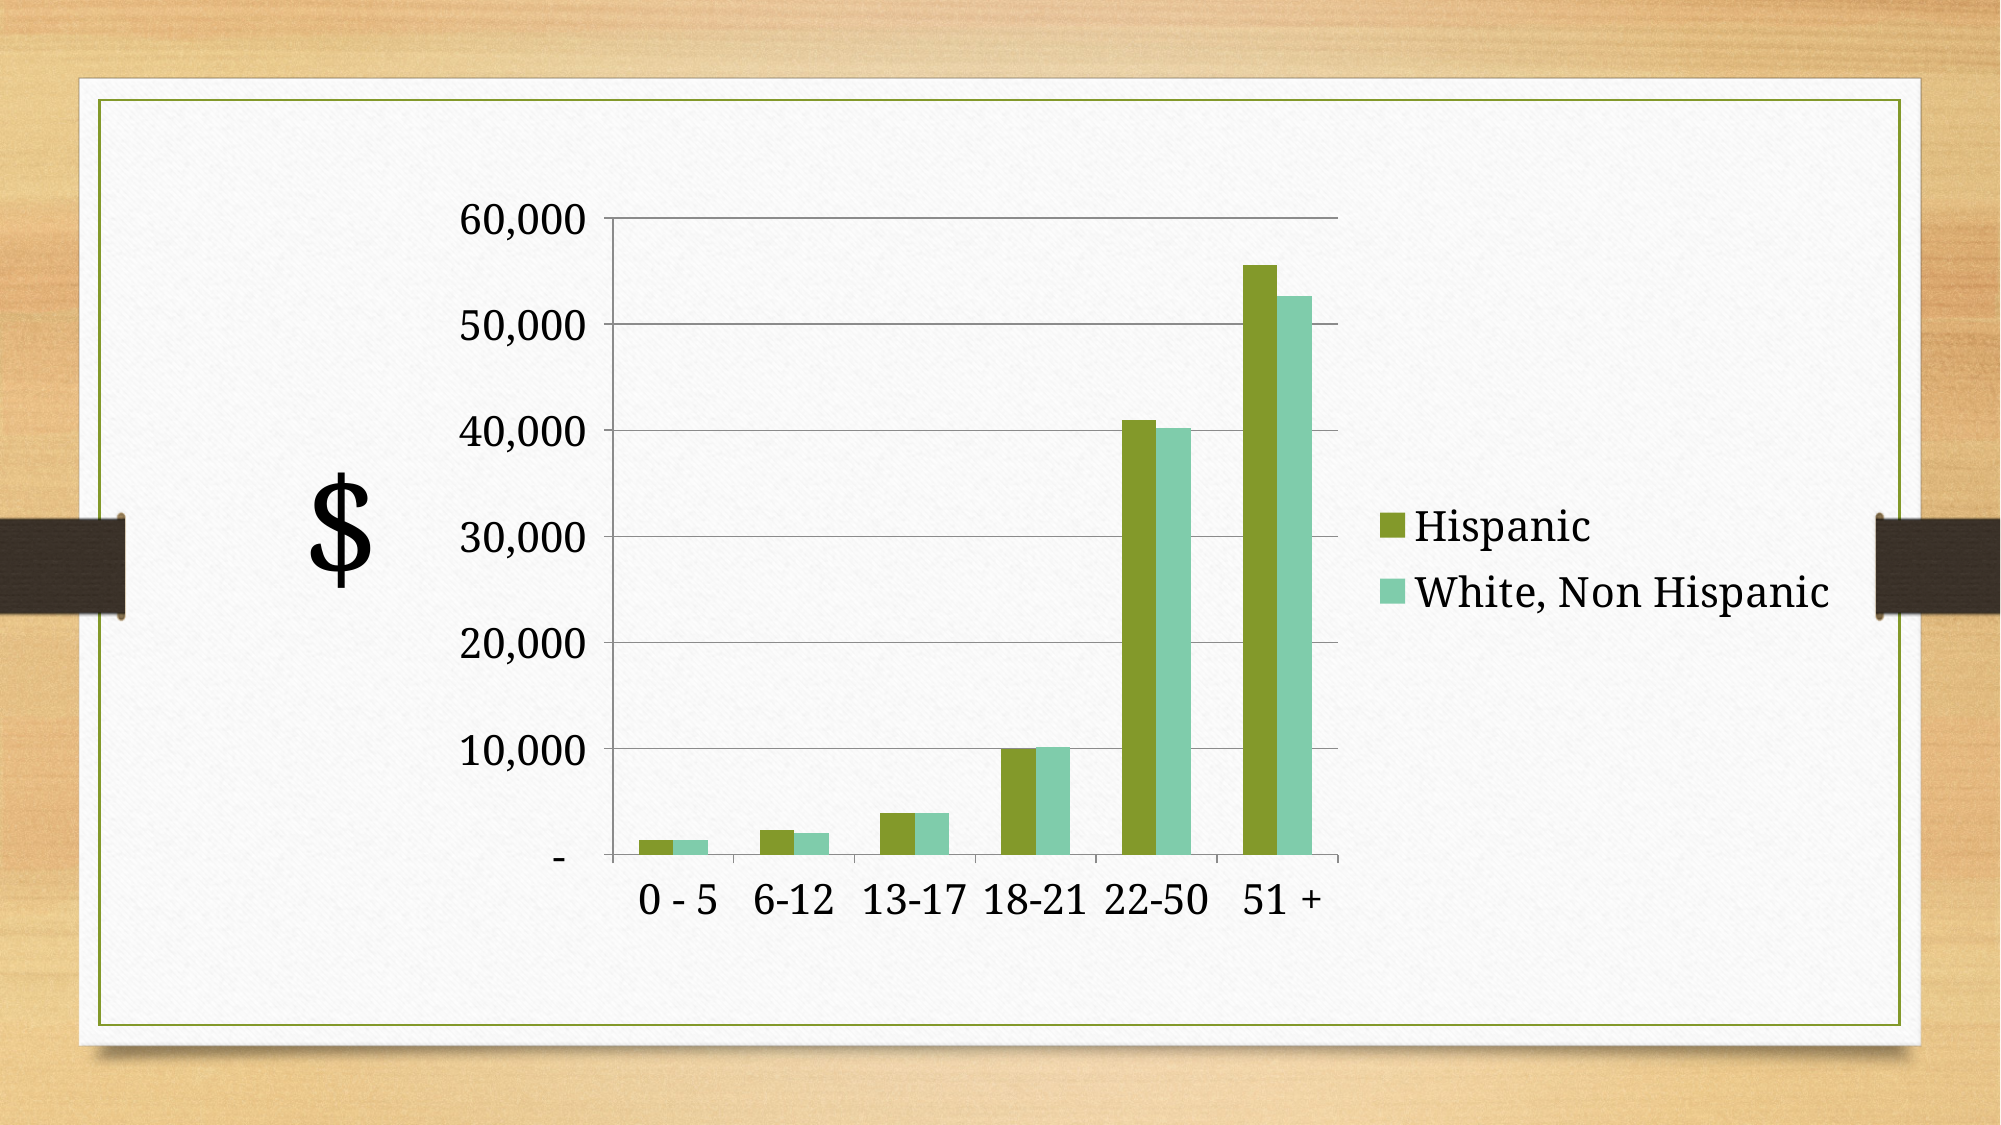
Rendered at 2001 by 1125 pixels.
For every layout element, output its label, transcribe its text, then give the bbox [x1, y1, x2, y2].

picture [0, 0, 2001, 1125]
chart [418, 173, 1857, 943]
text_box $ [288, 433, 418, 613]
